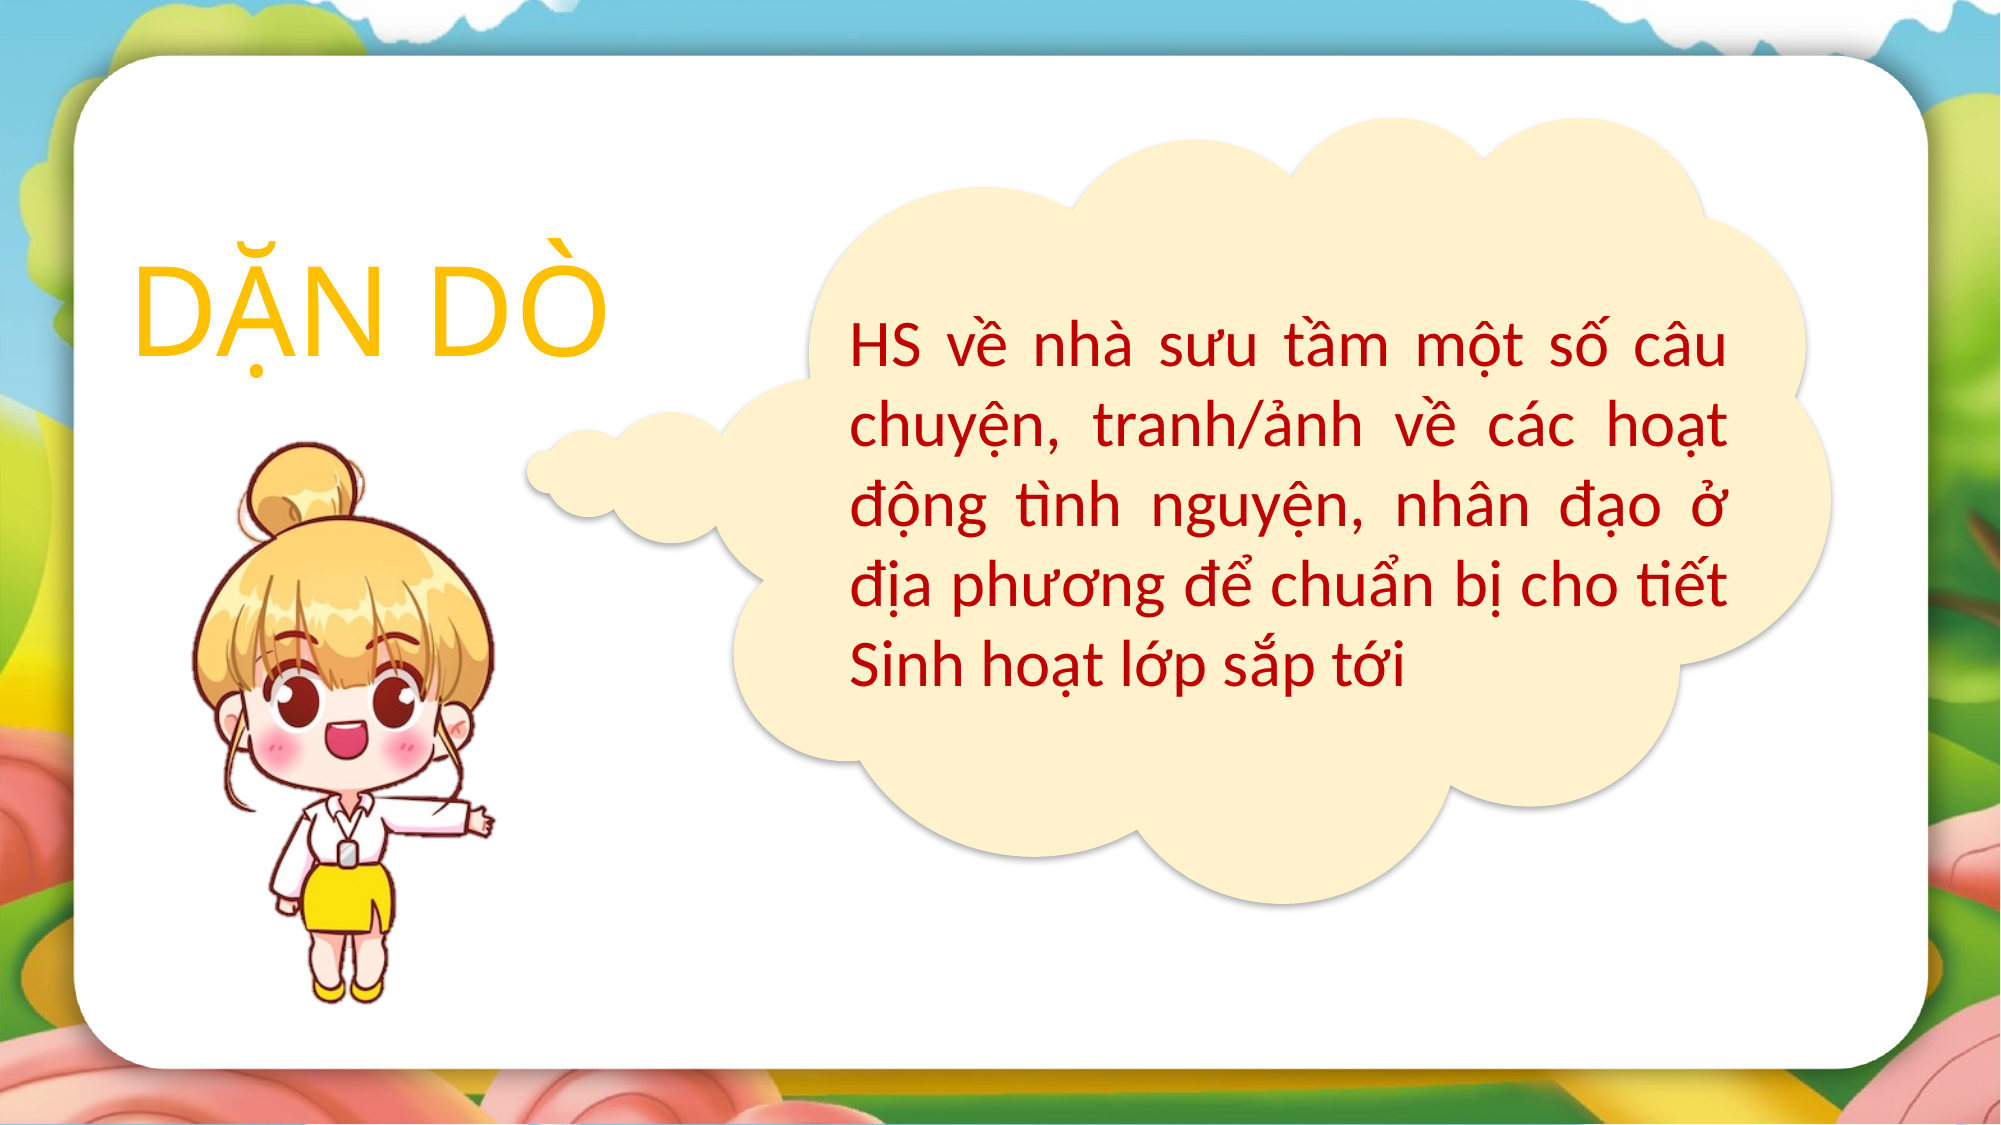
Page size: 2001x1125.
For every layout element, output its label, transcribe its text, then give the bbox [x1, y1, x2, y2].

text_box [749, 117, 1832, 905]
text_box HS về nhà sưu tầm một số câu chuyện, tranh/ảnh về các hoạt động tình nguyện, nhân đạo ở địa phương để chuẩn bị cho tiết Sinh hoạt lớp sắp tới [834, 292, 1745, 707]
picture [0, 0, 2001, 1125]
text_box DẶN DÒ [86, 224, 654, 390]
